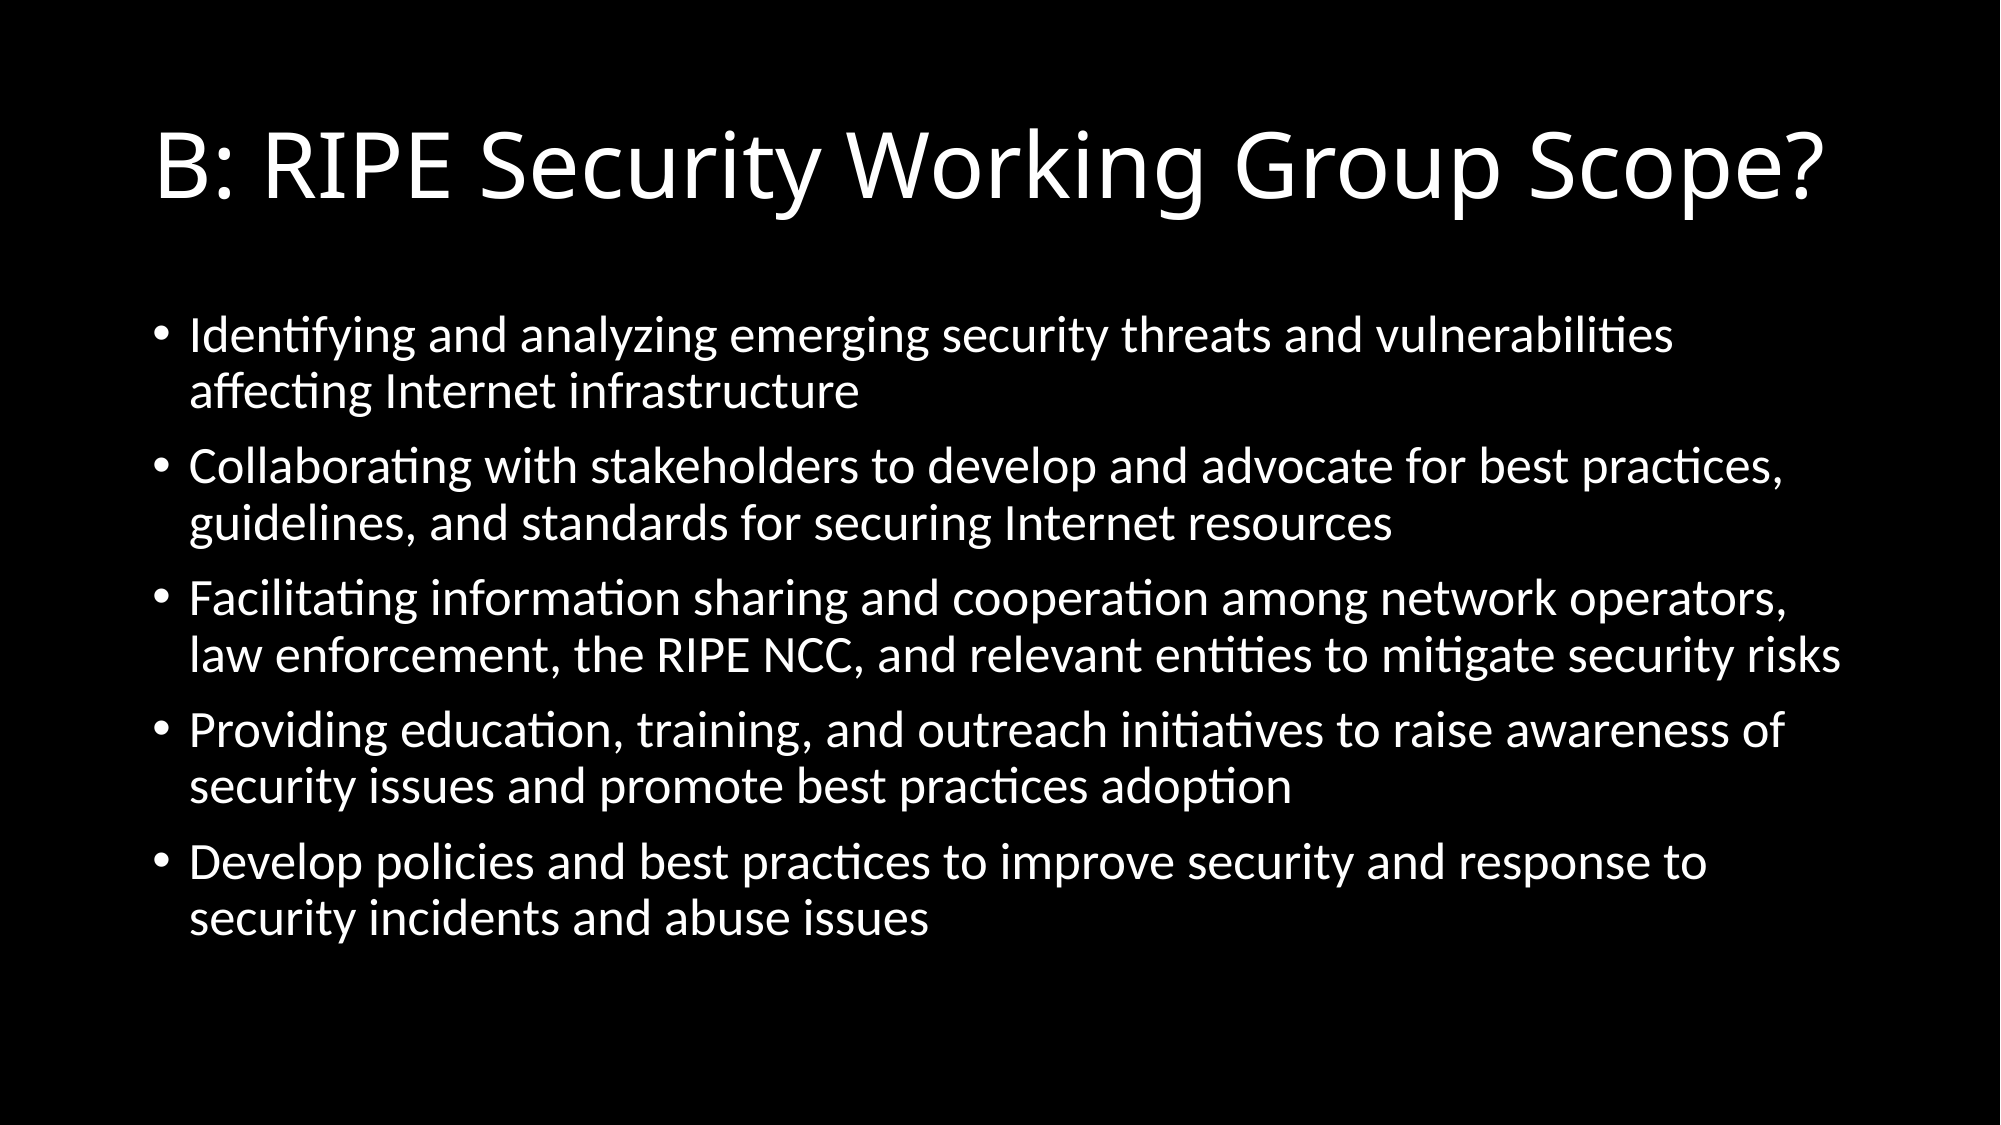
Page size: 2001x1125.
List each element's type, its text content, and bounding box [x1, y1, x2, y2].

list Identifying and analyzing emerging security threats and vulnerabilities affecting Internet infrastructure Collaborating with stakeholders to develop and advocate for best practices, guidelines, and standards for securing Internet resources Facilitating information sharing and cooperation among network operators, law enforcement, the RIPE NCC, and relevant entities to mitigate security risks Providing education, training, and outreach initiatives to raise awareness of security issues and promote best practices adoption Develop policies and best practices to improve security and response to security incidents and abuse issues [137, 299, 1863, 1014]
title B: RIPE Security Working Group Scope? [137, 59, 1863, 278]
